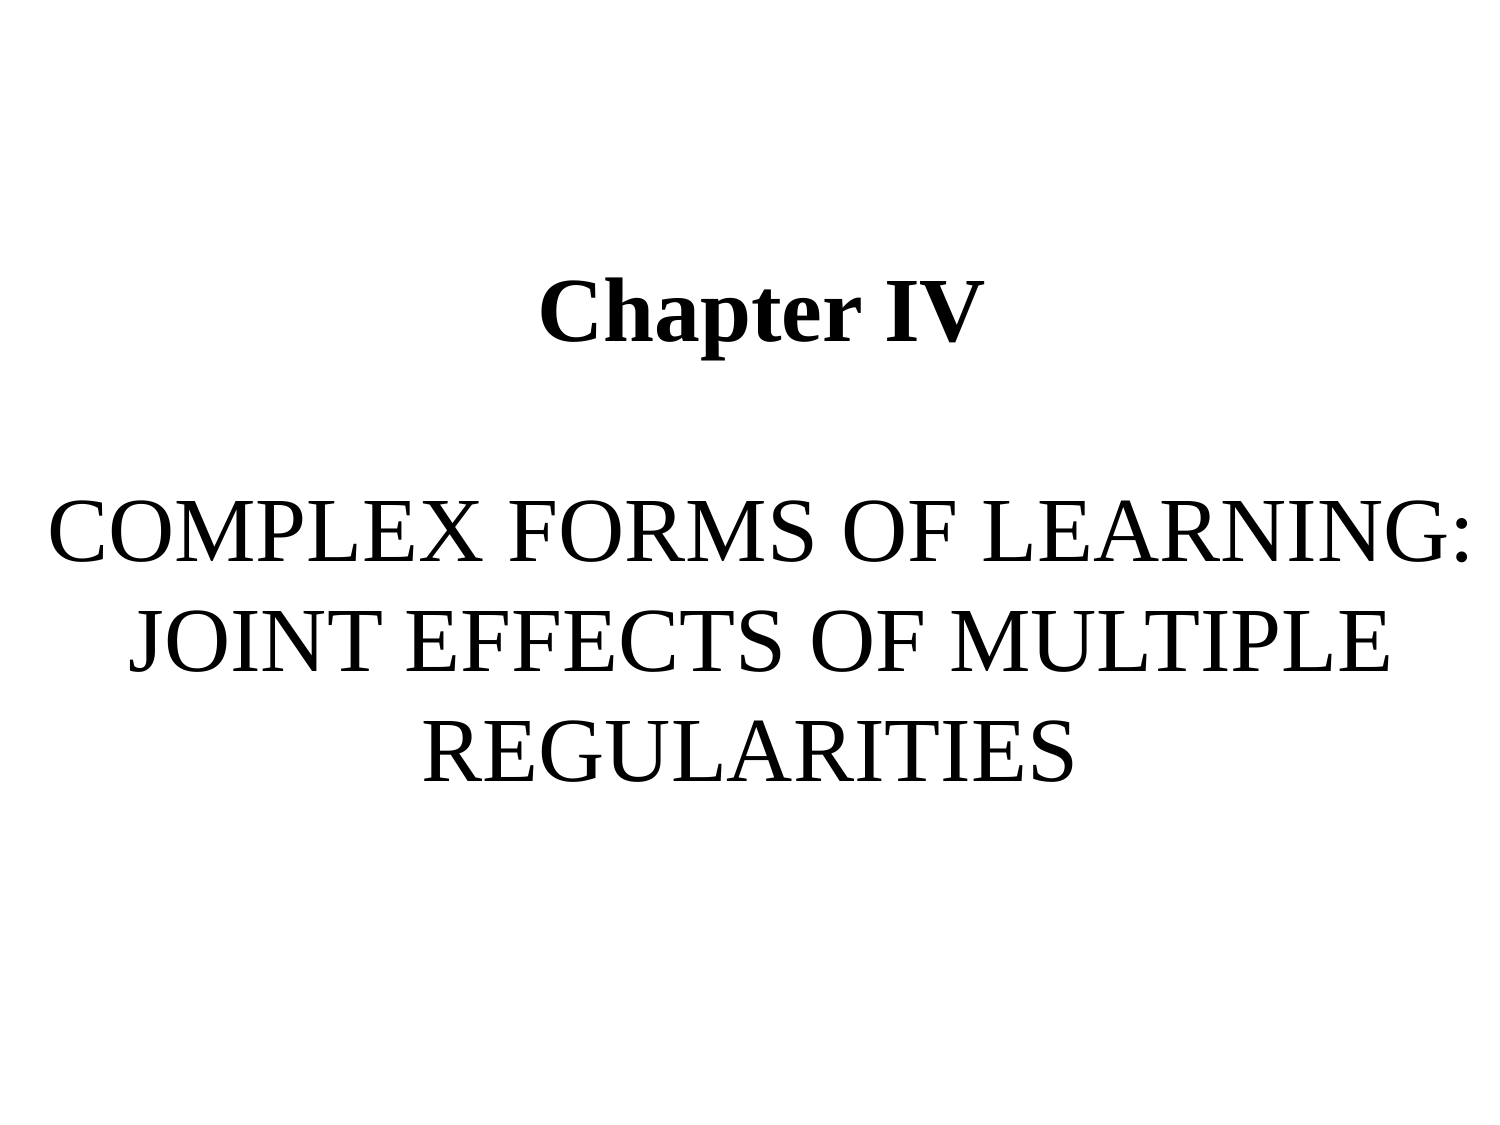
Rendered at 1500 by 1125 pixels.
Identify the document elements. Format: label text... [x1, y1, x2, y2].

title Chapter IV COMPLEX FORMS OF LEARNING: JOINT EFFECTS OF MULTIPLE REGULARITIES [0, 267, 1500, 893]
